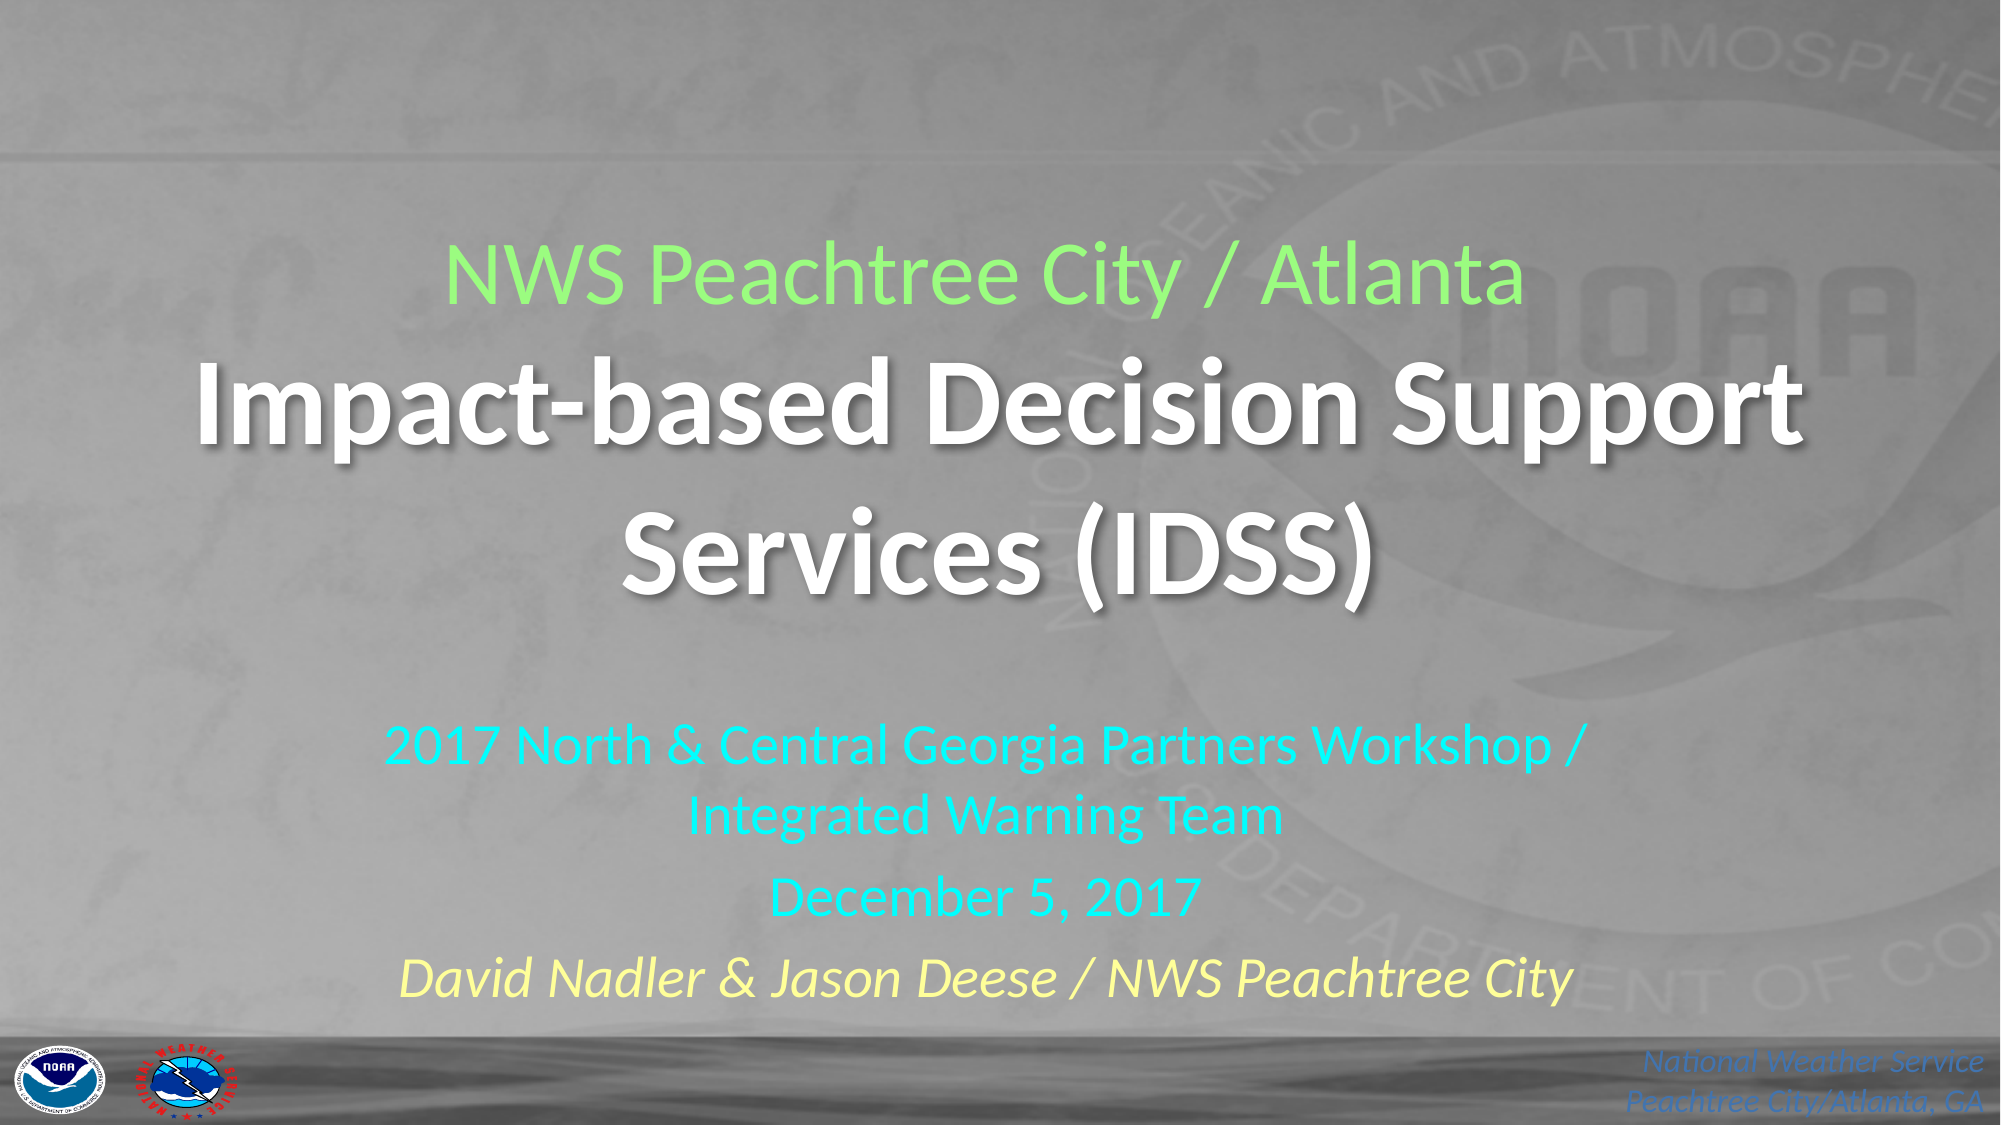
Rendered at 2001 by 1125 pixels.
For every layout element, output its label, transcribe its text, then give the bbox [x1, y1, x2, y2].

text_box NWS Peachtree City / Atlanta [286, 205, 1687, 494]
picture [9, 1042, 110, 1118]
subtitle 2017 North & Central Georgia Partners Workshop / Integrated Warning Team December 5, 2017 David Nadler & Jason Deese / NWS Peachtree City [286, 698, 1687, 987]
title Impact-based Decision Support Services (IDSS) [149, 349, 1851, 591]
